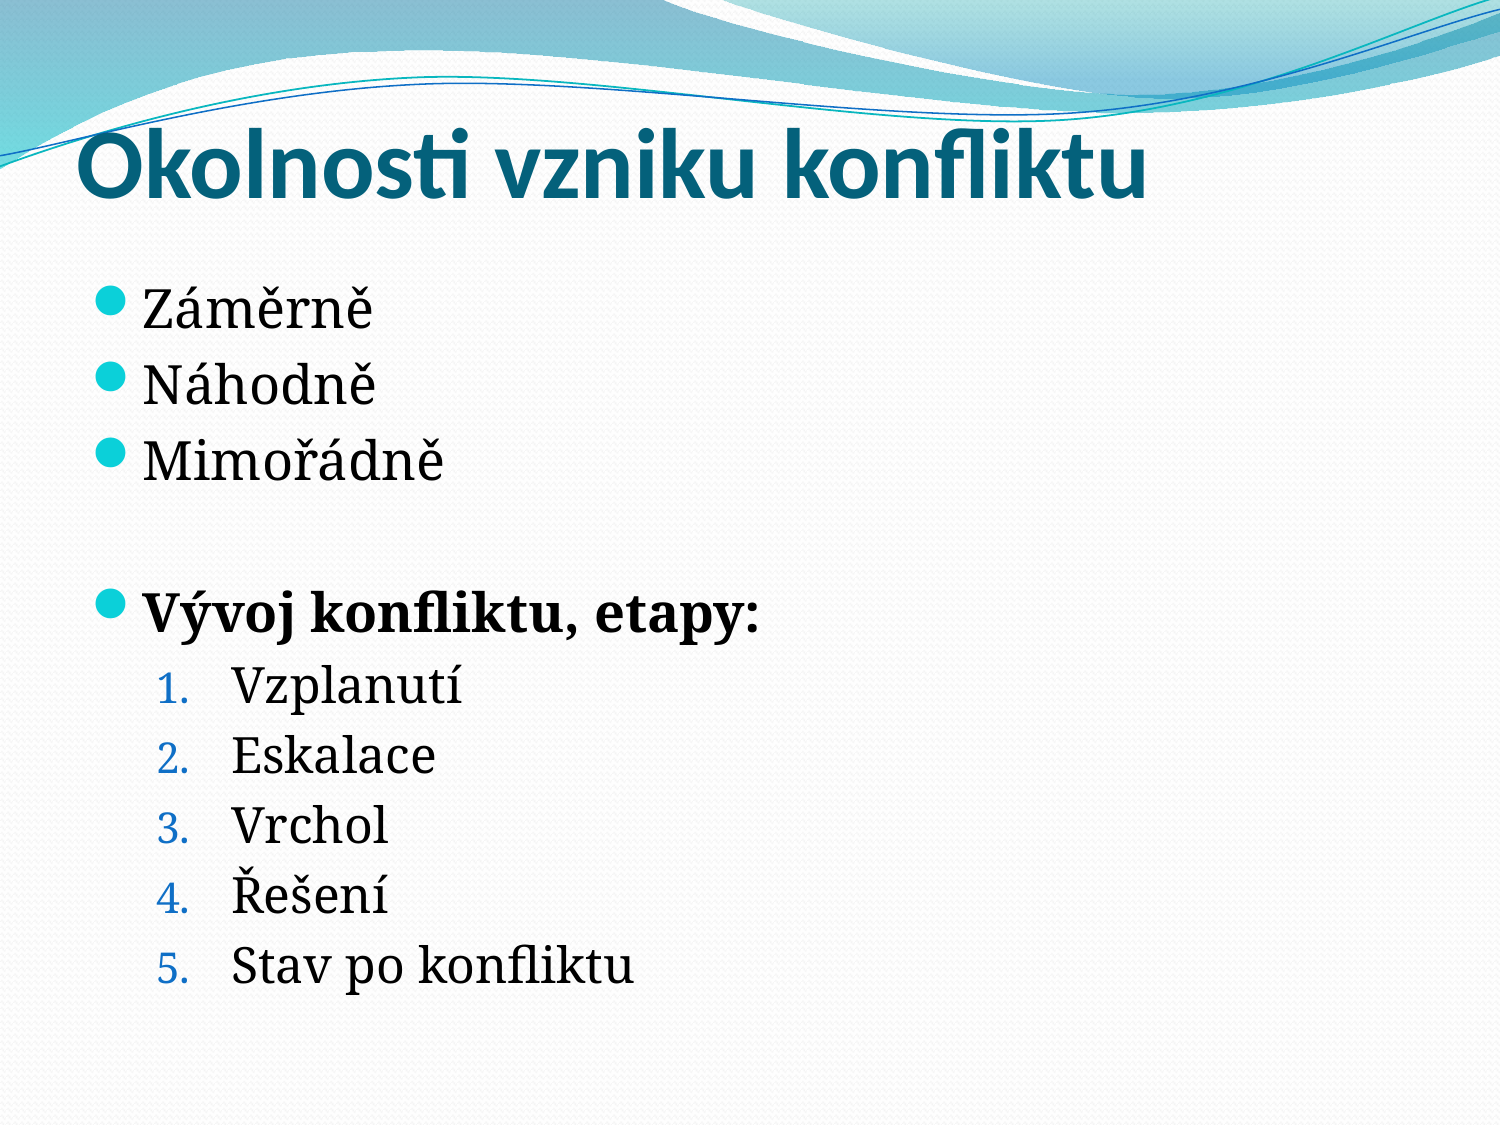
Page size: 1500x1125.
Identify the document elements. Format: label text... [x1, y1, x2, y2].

list Záměrně Náhodně Mimořádně Vývoj konfliktu, etapy: Vzplanutí Eskalace Vrchol Řešení Stav po konfliktu [76, 267, 1427, 1071]
title Okolnosti vzniku konfliktu [76, 30, 1427, 219]
